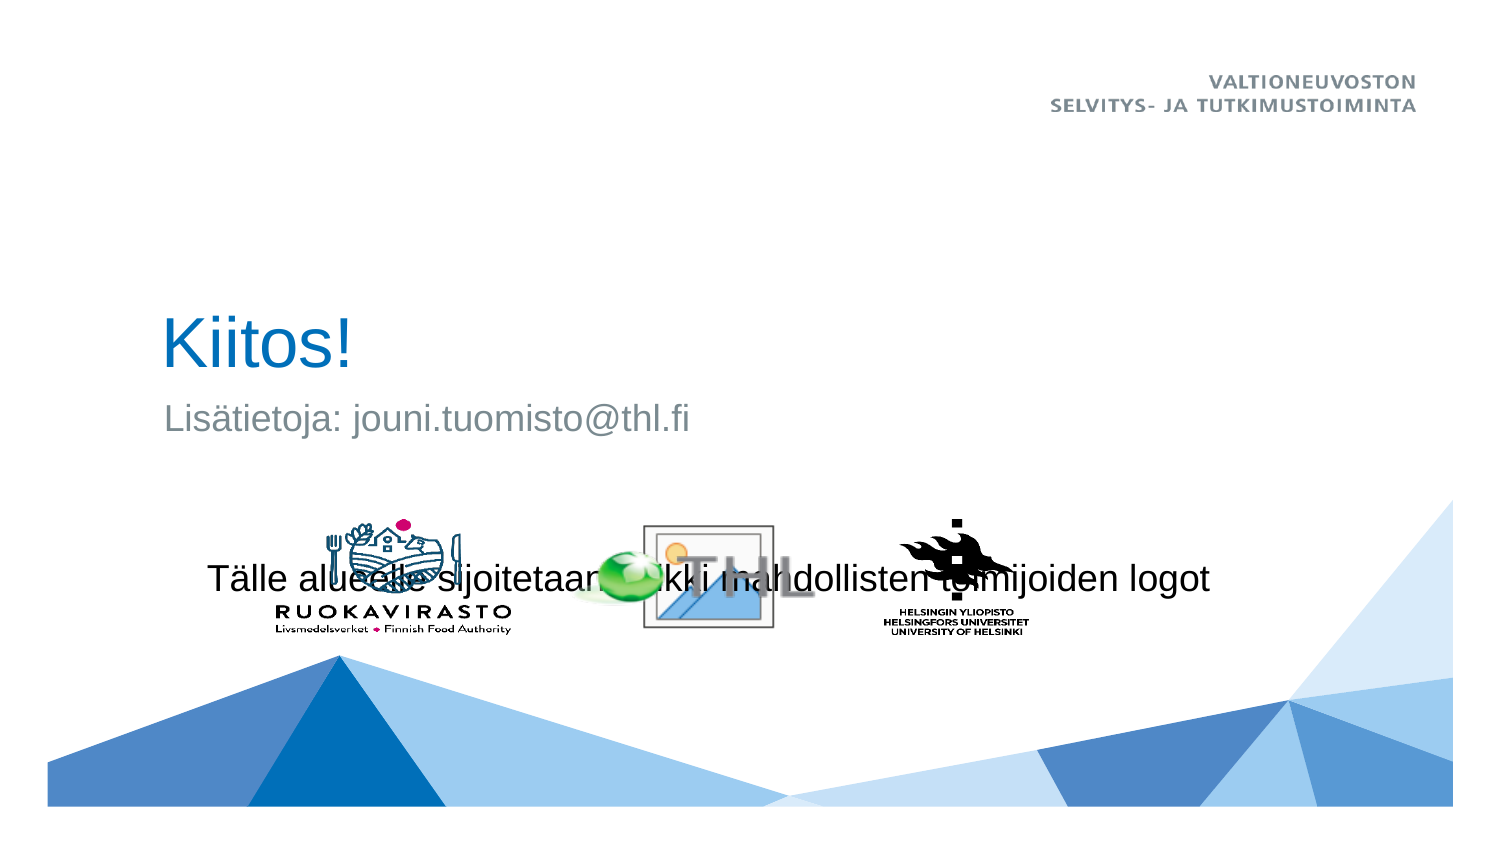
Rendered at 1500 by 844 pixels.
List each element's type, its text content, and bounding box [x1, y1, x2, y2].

subtitle Lisätietoja: jouni.tuomisto@thl.fi [148, 386, 1353, 484]
picture [159, 519, 1258, 635]
picture [1051, 75, 1416, 112]
